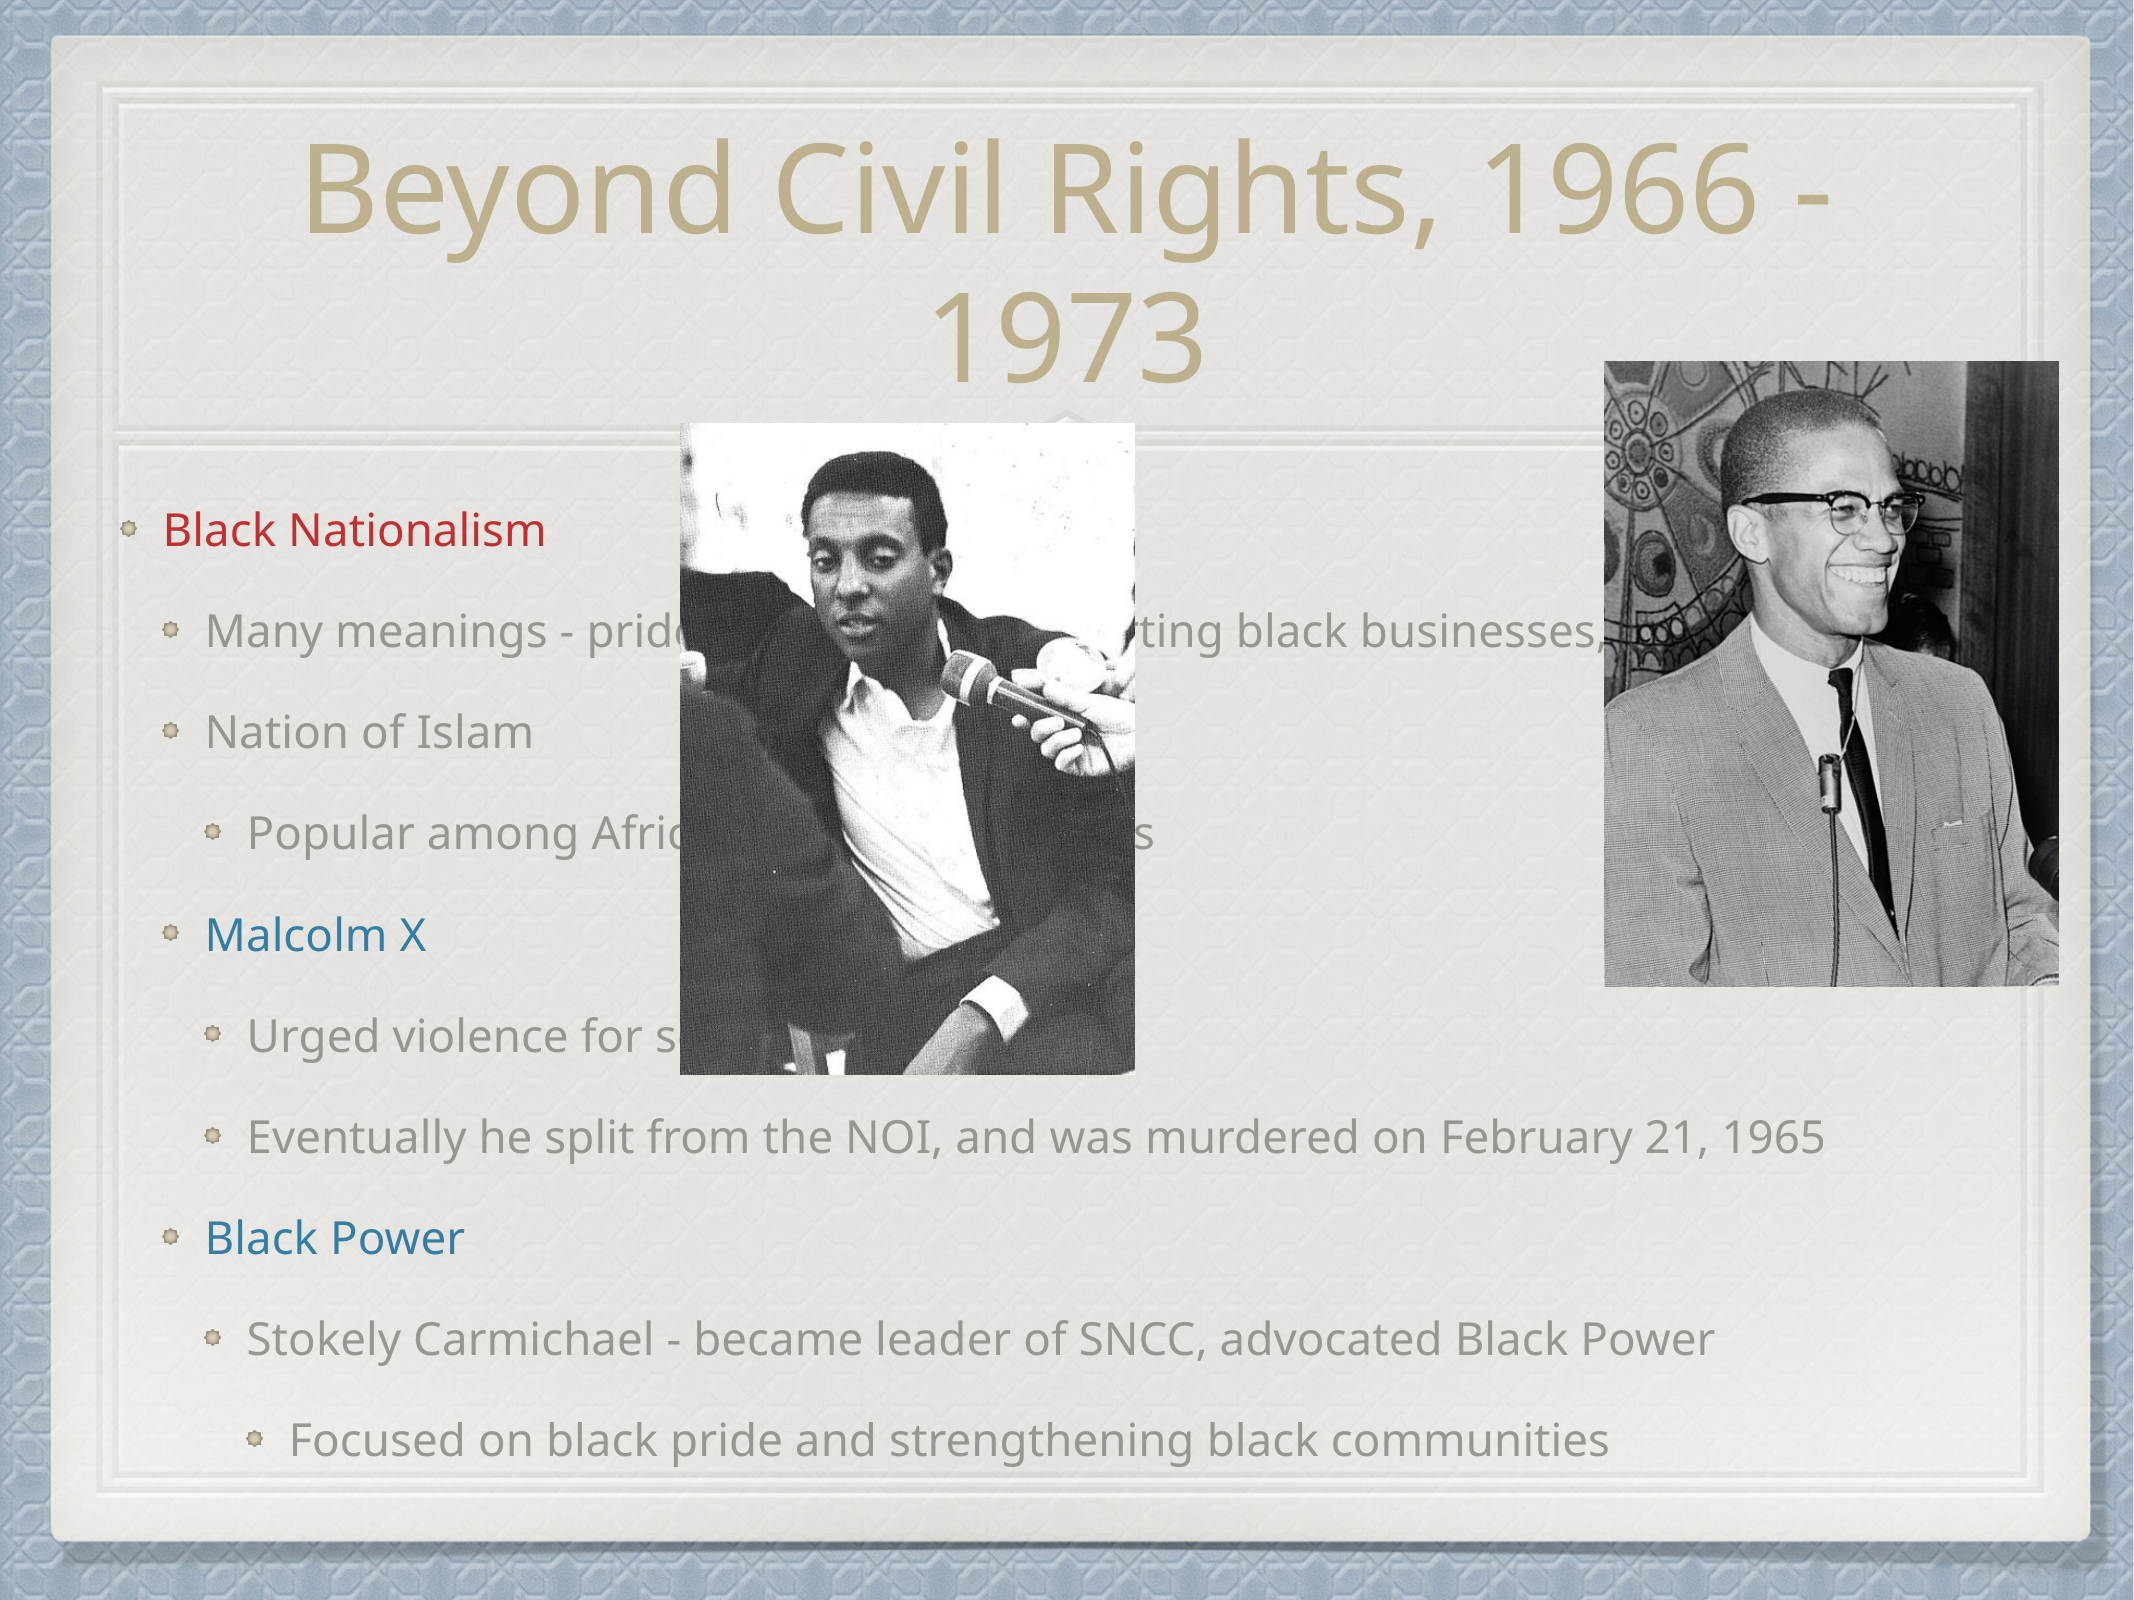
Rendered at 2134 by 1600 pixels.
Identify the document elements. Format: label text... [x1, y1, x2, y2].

picture [0, 0, 2134, 1600]
list Black Nationalism Many meanings - pride, separatism, supporting black businesses, etc. Nation of Islam Popular among African Americans in cities Malcolm X Urged violence for self-defense Eventually he split from the NOI, and was murdered on February 21, 1965 Black Power Stokely Carmichael - became leader of SNCC, advocated Black Power Focused on black pride and strengthening black communities [120, 489, 2014, 1467]
title Beyond Civil Rights, 1966 - 1973 [207, 122, 1926, 395]
